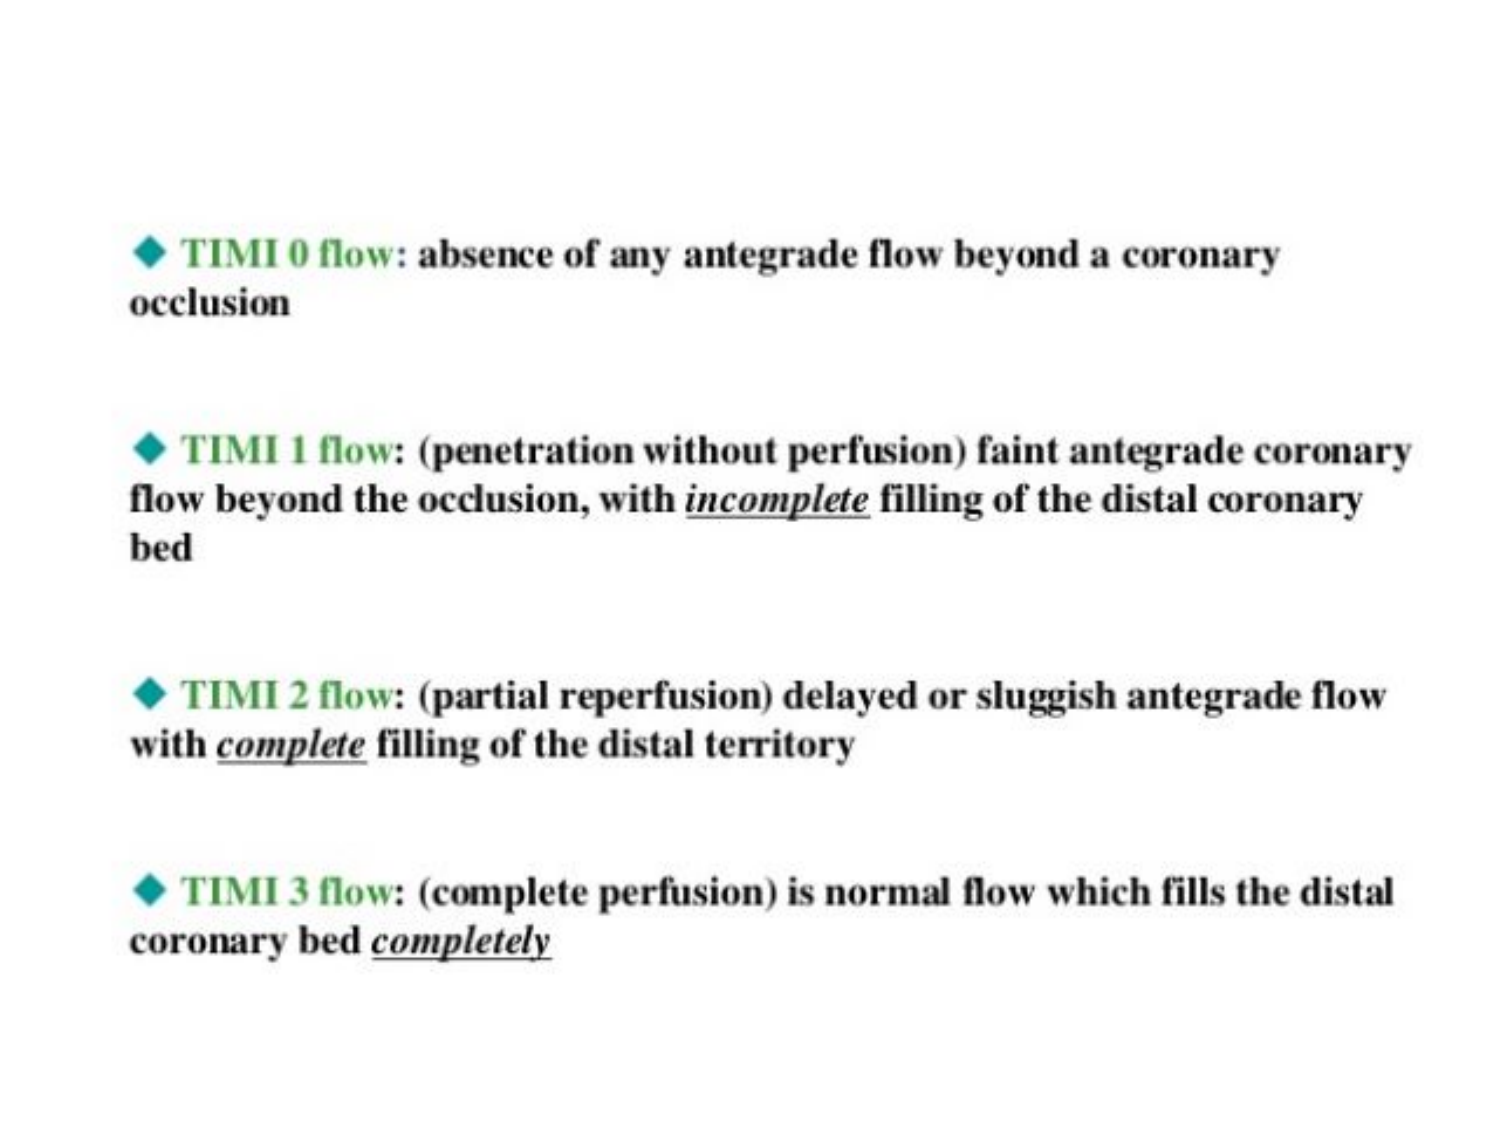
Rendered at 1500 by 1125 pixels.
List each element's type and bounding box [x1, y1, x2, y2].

picture [74, 149, 1446, 1038]
